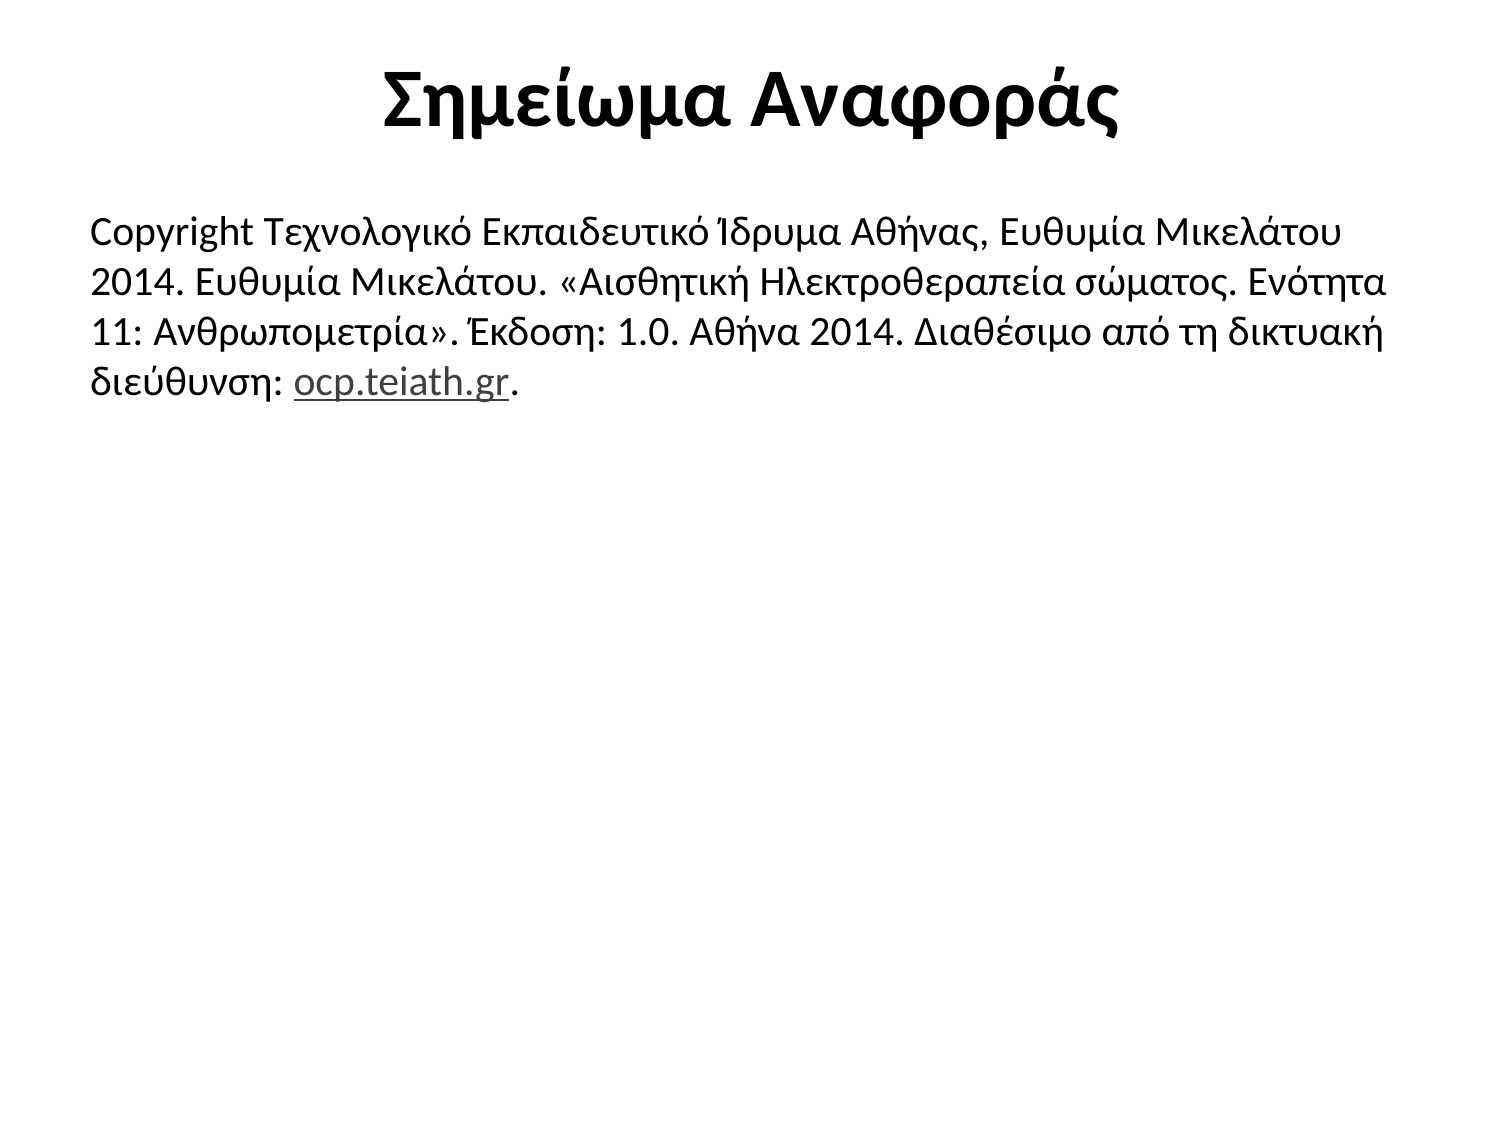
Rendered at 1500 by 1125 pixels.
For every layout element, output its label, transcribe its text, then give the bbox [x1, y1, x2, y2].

list Copyright Τεχνολογικό Εκπαιδευτικό Ίδρυμα Αθήνας, Ευθυμία Μικελάτου 2014. Ευθυμία Μικελάτου. «Αισθητική Ηλεκτροθεραπεία σώματος. Ενότητα 11: Ανθρωπομετρία». Έκδοση: 1.0. Αθήνα 2014. Διαθέσιμο από τη δικτυακή διεύθυνση: ocp.teiath.gr. [75, 196, 1425, 1024]
title Σημείωμα Αναφοράς [76, 19, 1427, 169]
